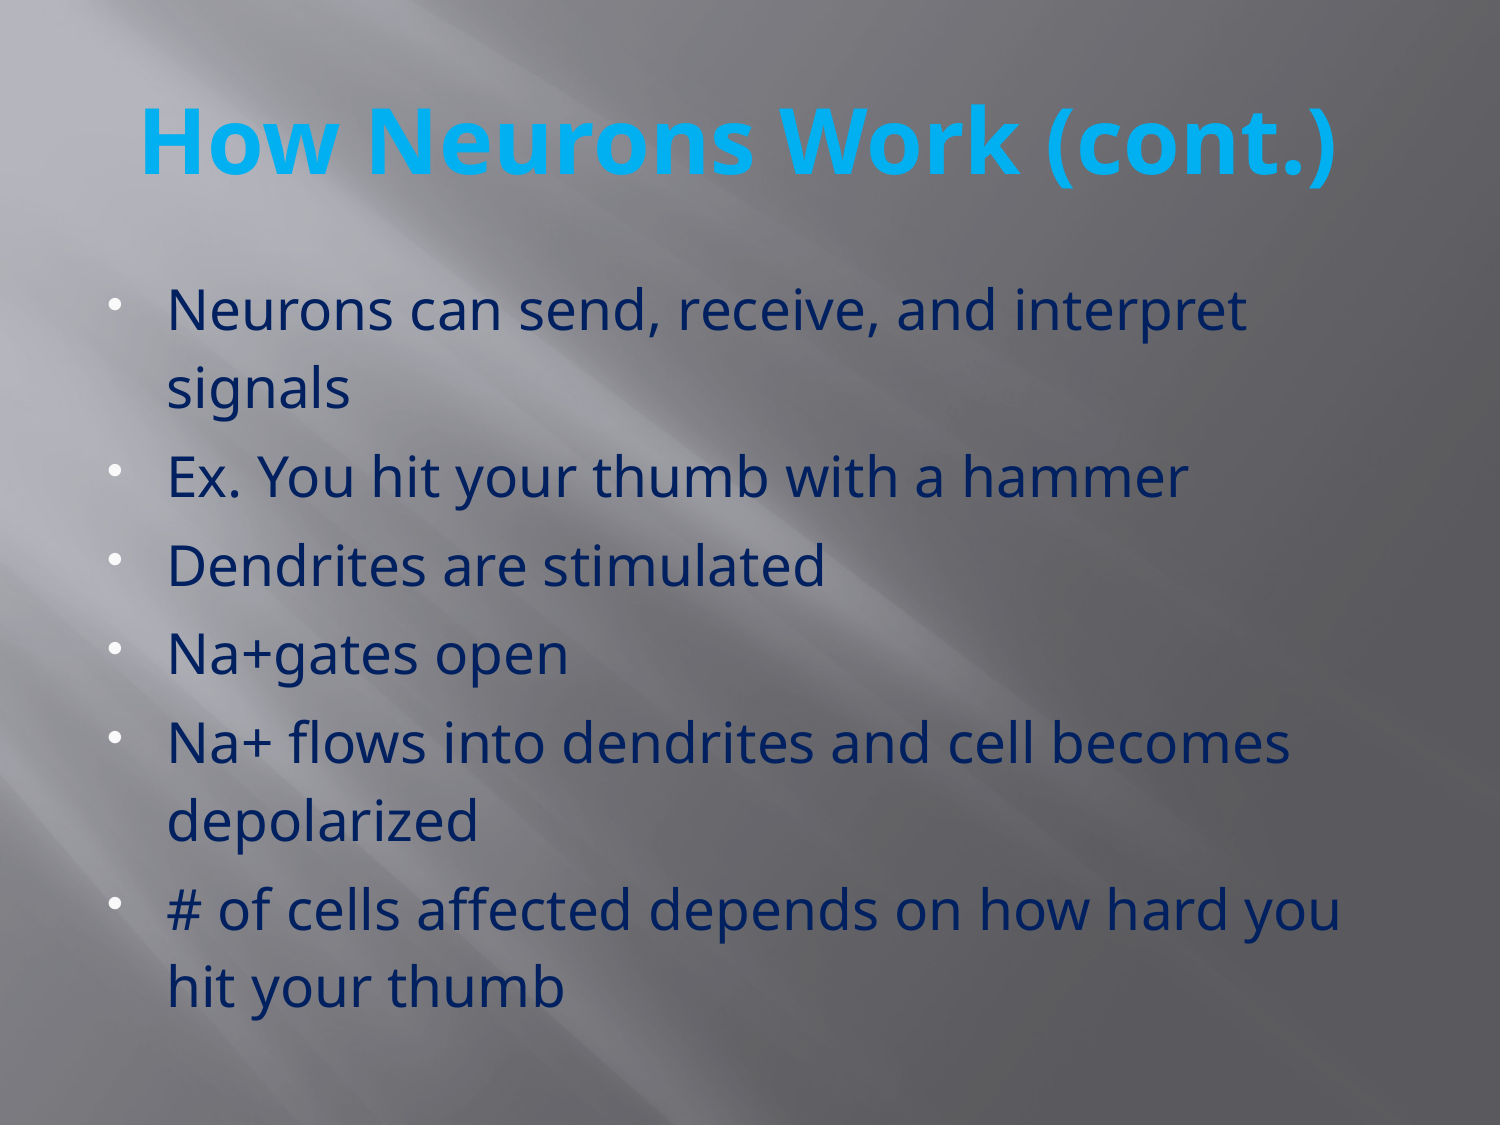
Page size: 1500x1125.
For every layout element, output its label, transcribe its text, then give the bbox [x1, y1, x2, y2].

list Neurons can send, receive, and interpret signals Ex. You hit your thumb with a hammer Dendrites are stimulated Na+gates open Na+ flows into dendrites and cell becomes depolarized # of cells affected depends on how hard you hit your thumb [75, 262, 1425, 1035]
title How Neurons Work (cont.) [75, 45, 1425, 233]
